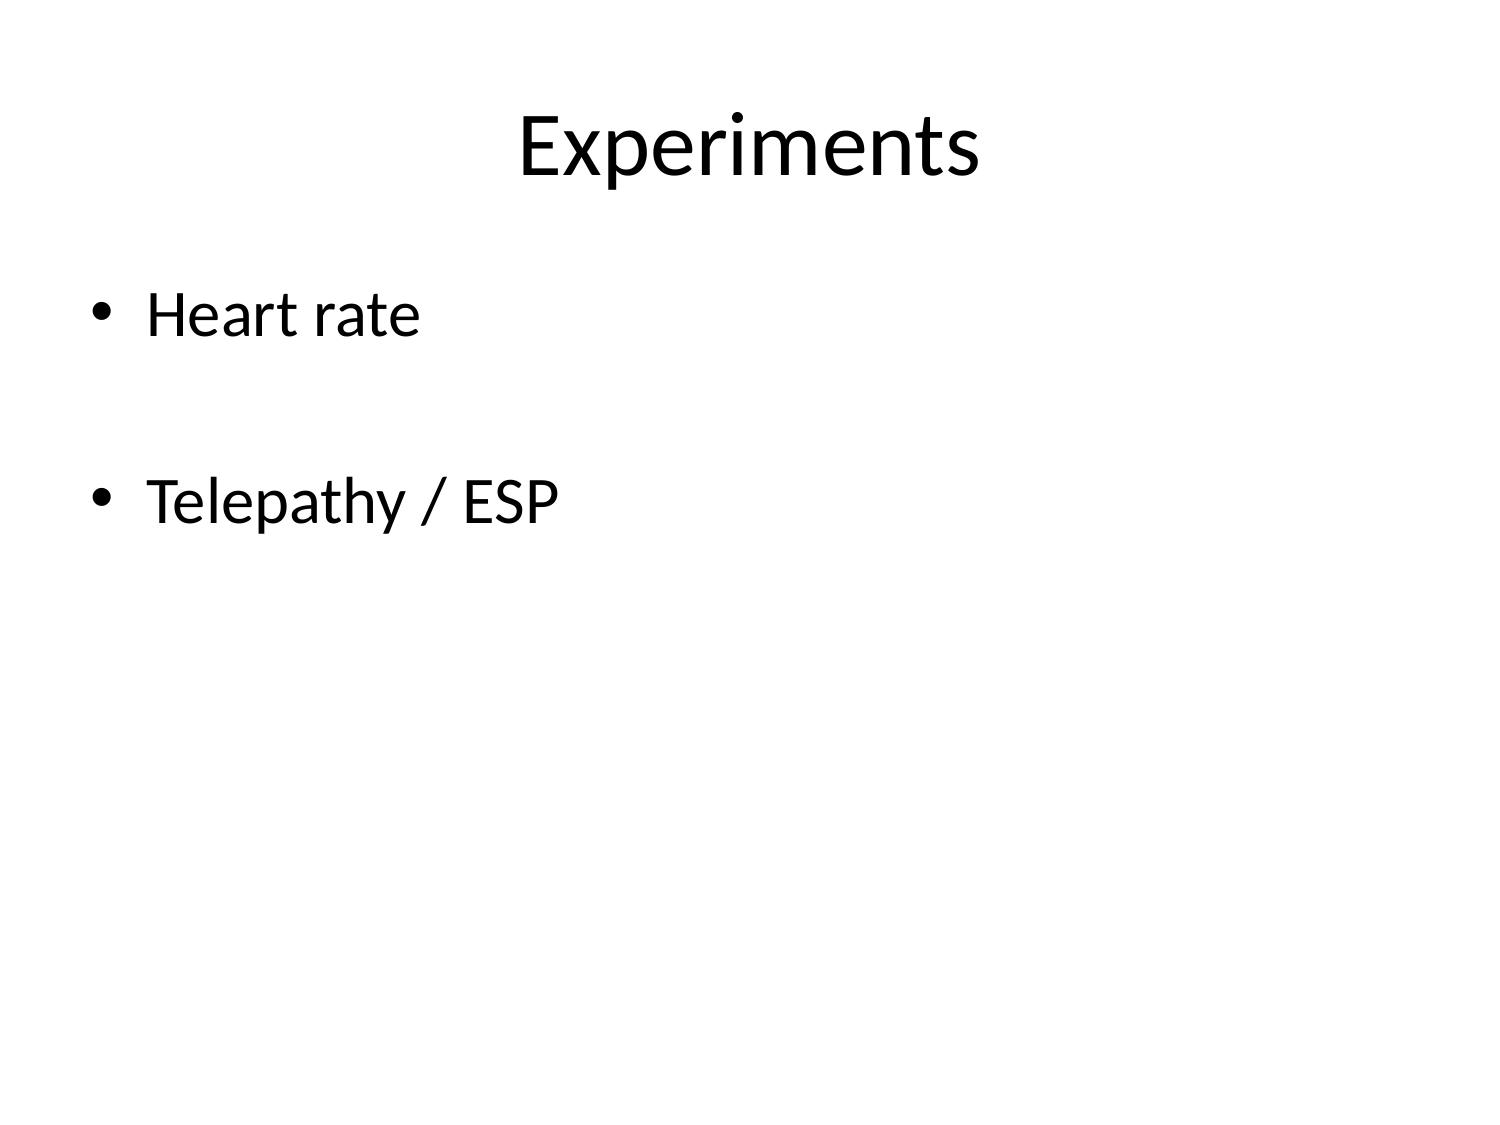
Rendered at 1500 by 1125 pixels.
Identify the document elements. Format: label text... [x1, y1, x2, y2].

title Experiments [75, 45, 1425, 233]
list Heart rate Telepathy / ESP [75, 262, 1425, 1005]
